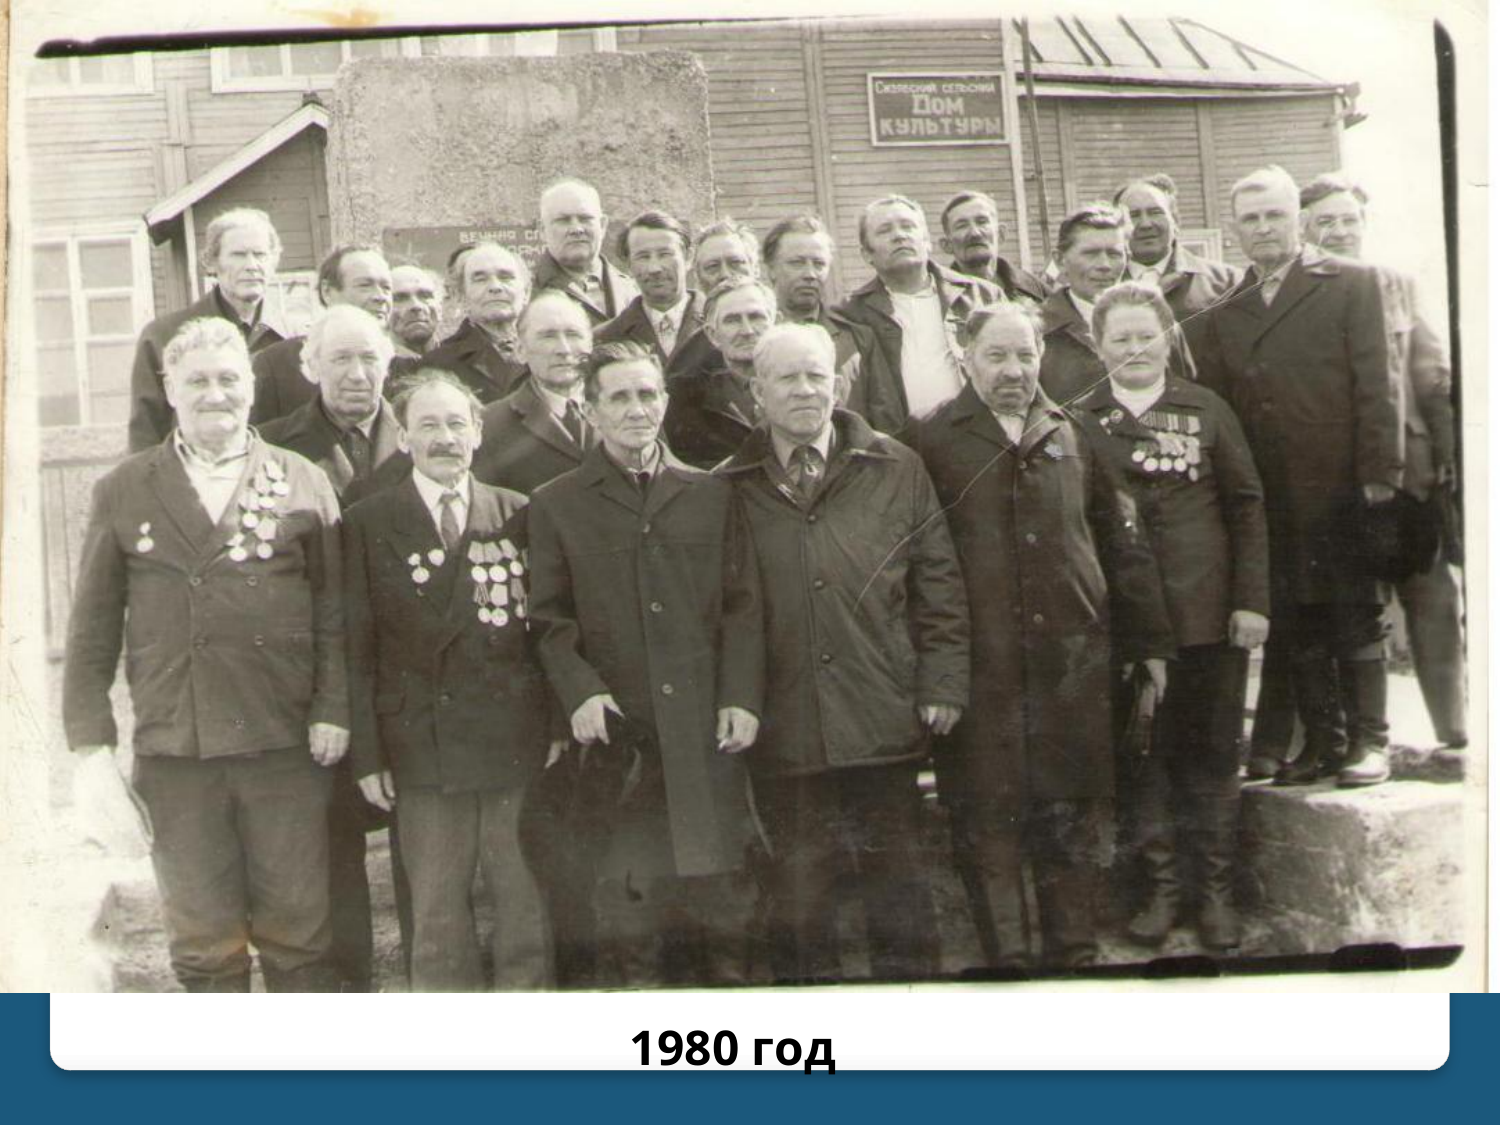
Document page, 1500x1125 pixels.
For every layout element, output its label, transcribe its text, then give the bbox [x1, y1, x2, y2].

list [0, 0, 1500, 993]
title 1980 год [41, 1006, 1425, 1083]
